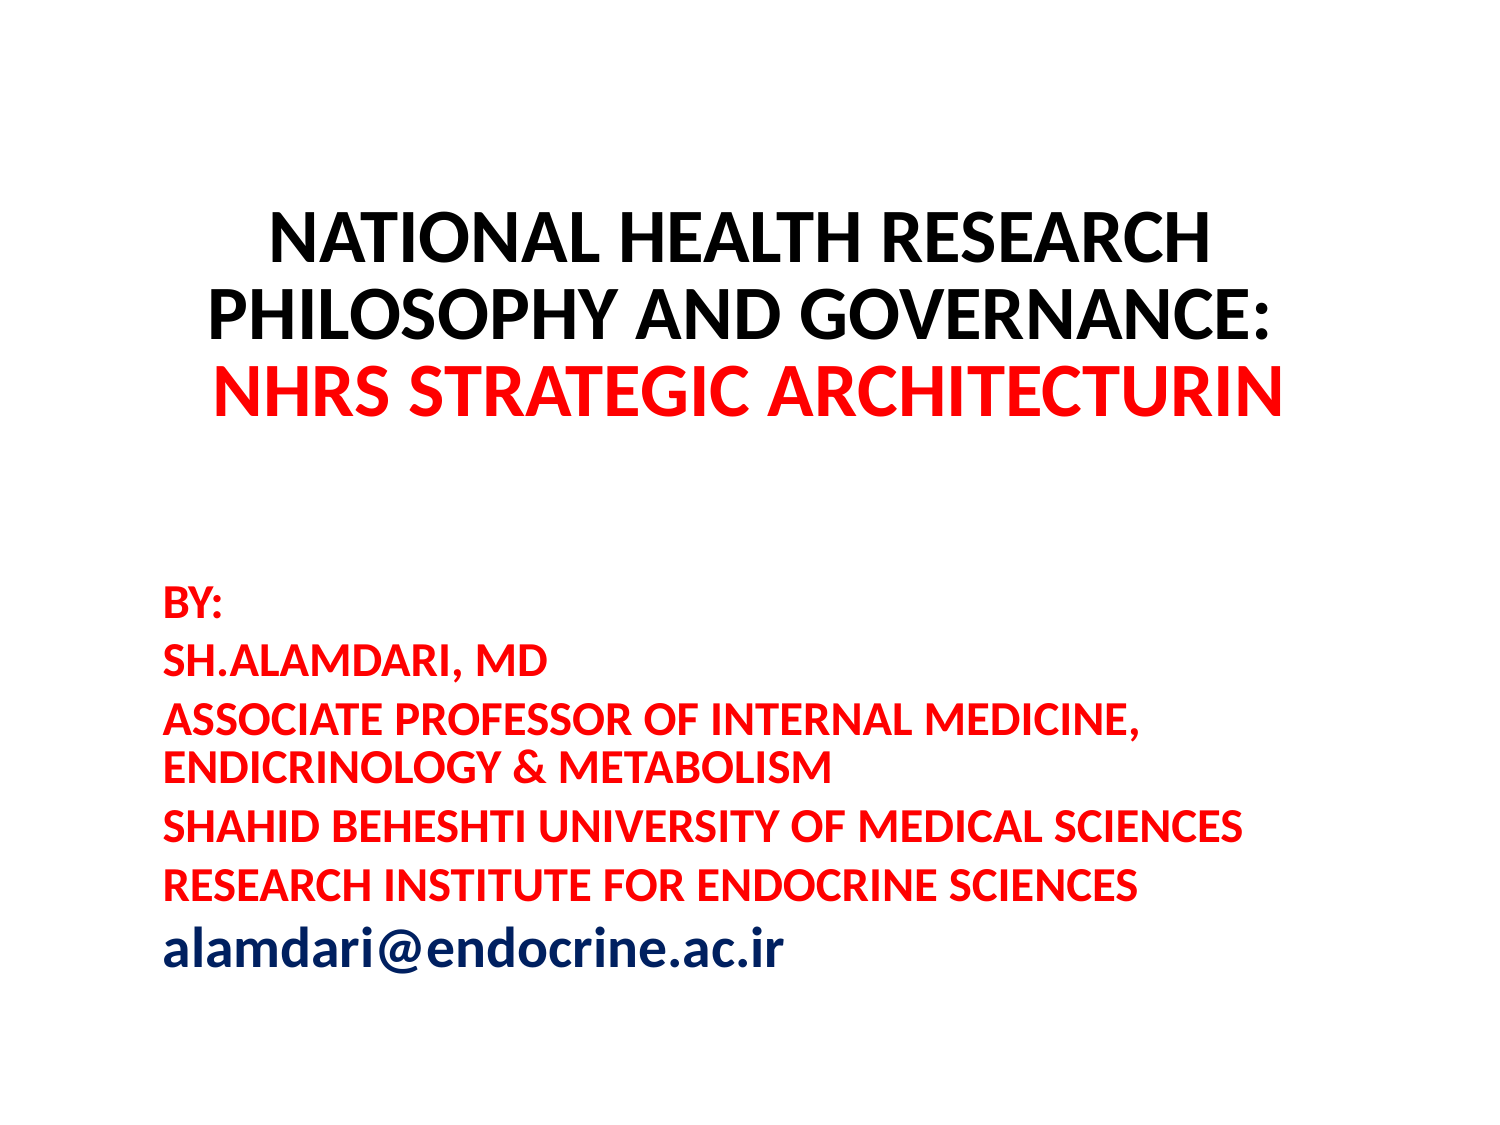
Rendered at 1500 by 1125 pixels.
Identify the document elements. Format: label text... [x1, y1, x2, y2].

title NATIONAL HEALTH RESEARCH PHILOSOPHY AND GOVERNANCE: NHRS STRATEGIC ARCHITECTURIN [112, 149, 1388, 492]
subtitle BY: SH.ALAMDARI, MD ASSOCIATE PROFESSOR OF INTERNAL MEDICINE, ENDICRINOLOGY & METABOLISM SHAHID BEHESHTI UNIVERSITY OF MEDICAL SCIENCES RESEARCH INSTITUTE FOR ENDOCRINE SCIENCES alamdari@endocrine.ac.ir [147, 574, 1376, 996]
